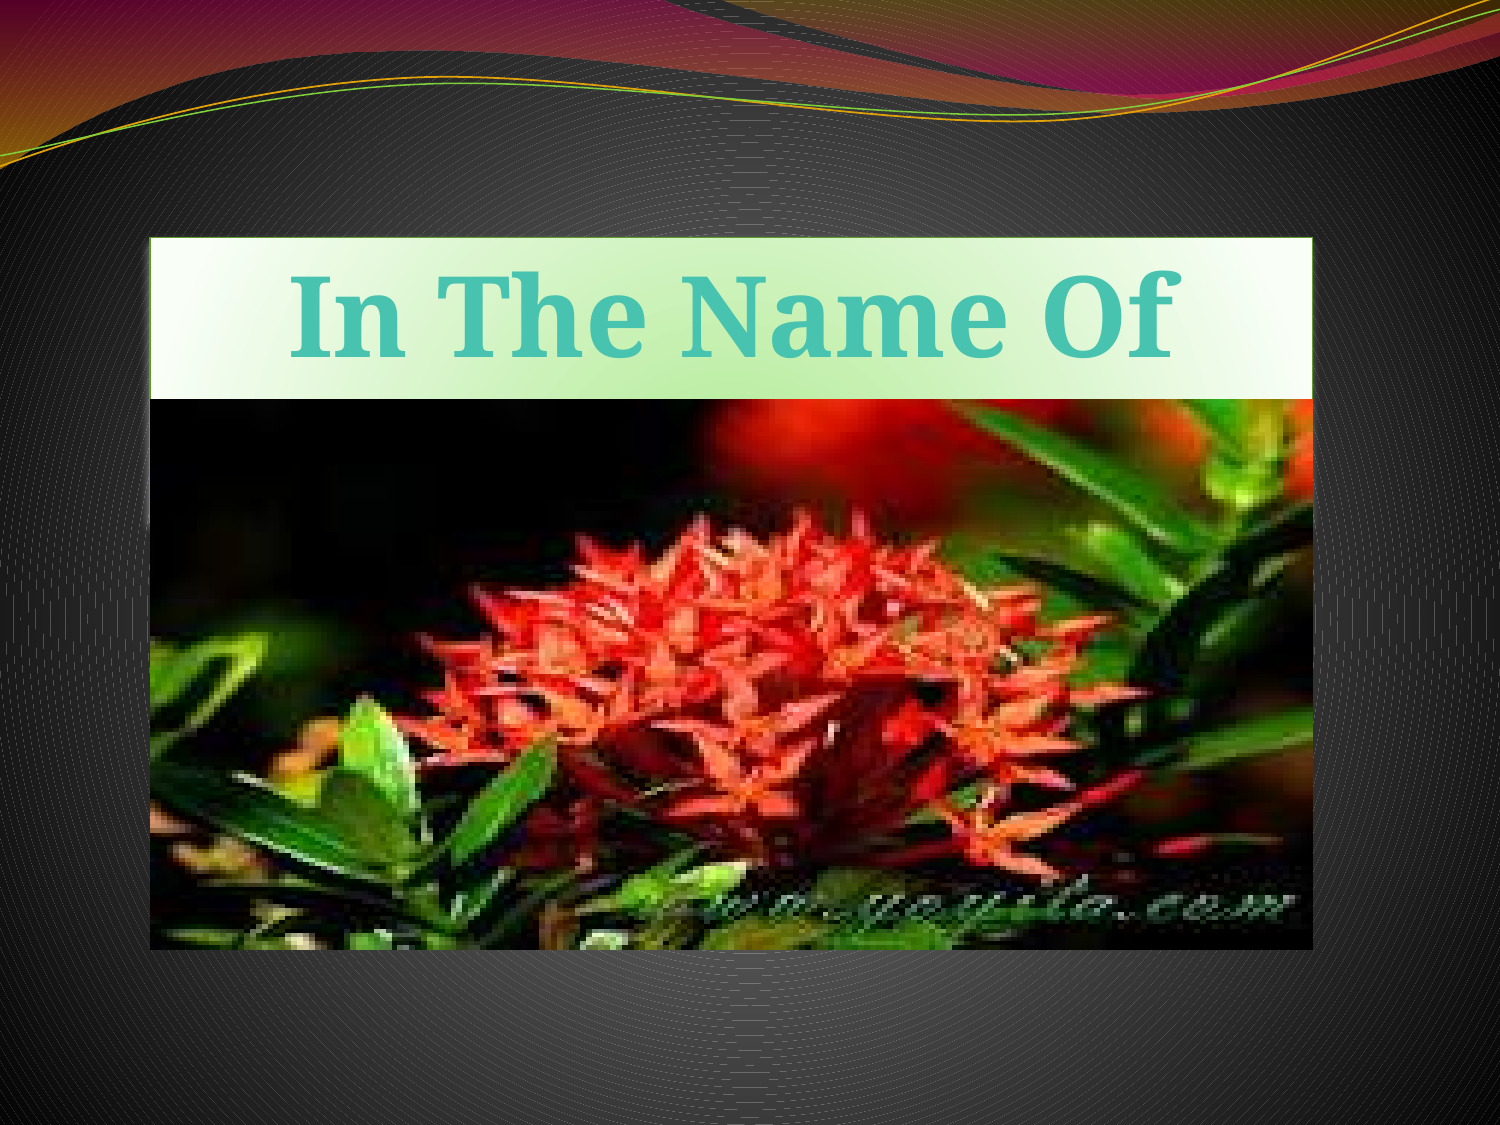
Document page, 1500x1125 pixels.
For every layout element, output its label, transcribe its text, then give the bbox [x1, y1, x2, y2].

text_box In The Name Of God [149, 237, 1313, 399]
picture [149, 399, 1313, 951]
